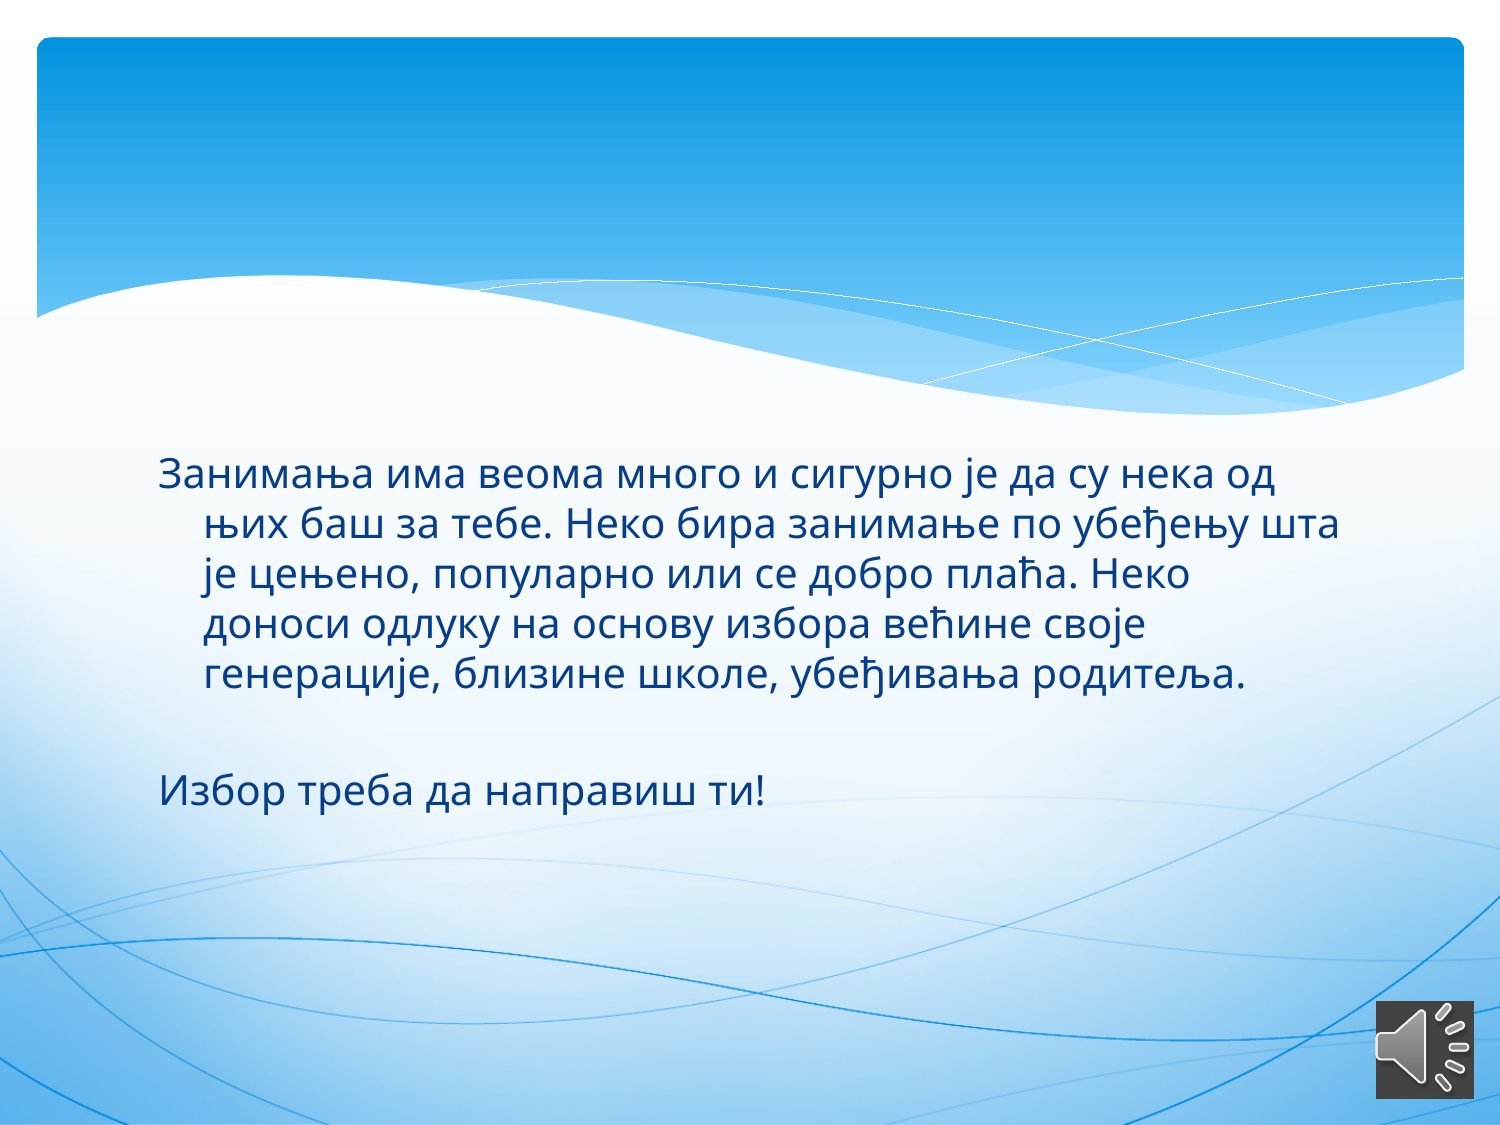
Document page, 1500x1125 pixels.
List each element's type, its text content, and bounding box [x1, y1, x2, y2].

list Занимања има веома много и сигурно је да су нека од њих баш за тебе. Неко бира занимање по убеђењу шта је цењено, популарно или се добро плаћа. Неко доноси одлуку на основу избора већине своје генерације, близине школе, убеђивања родитеља. Избор треба да направиш ти! [143, 438, 1359, 1005]
picture [1374, 999, 1476, 1101]
